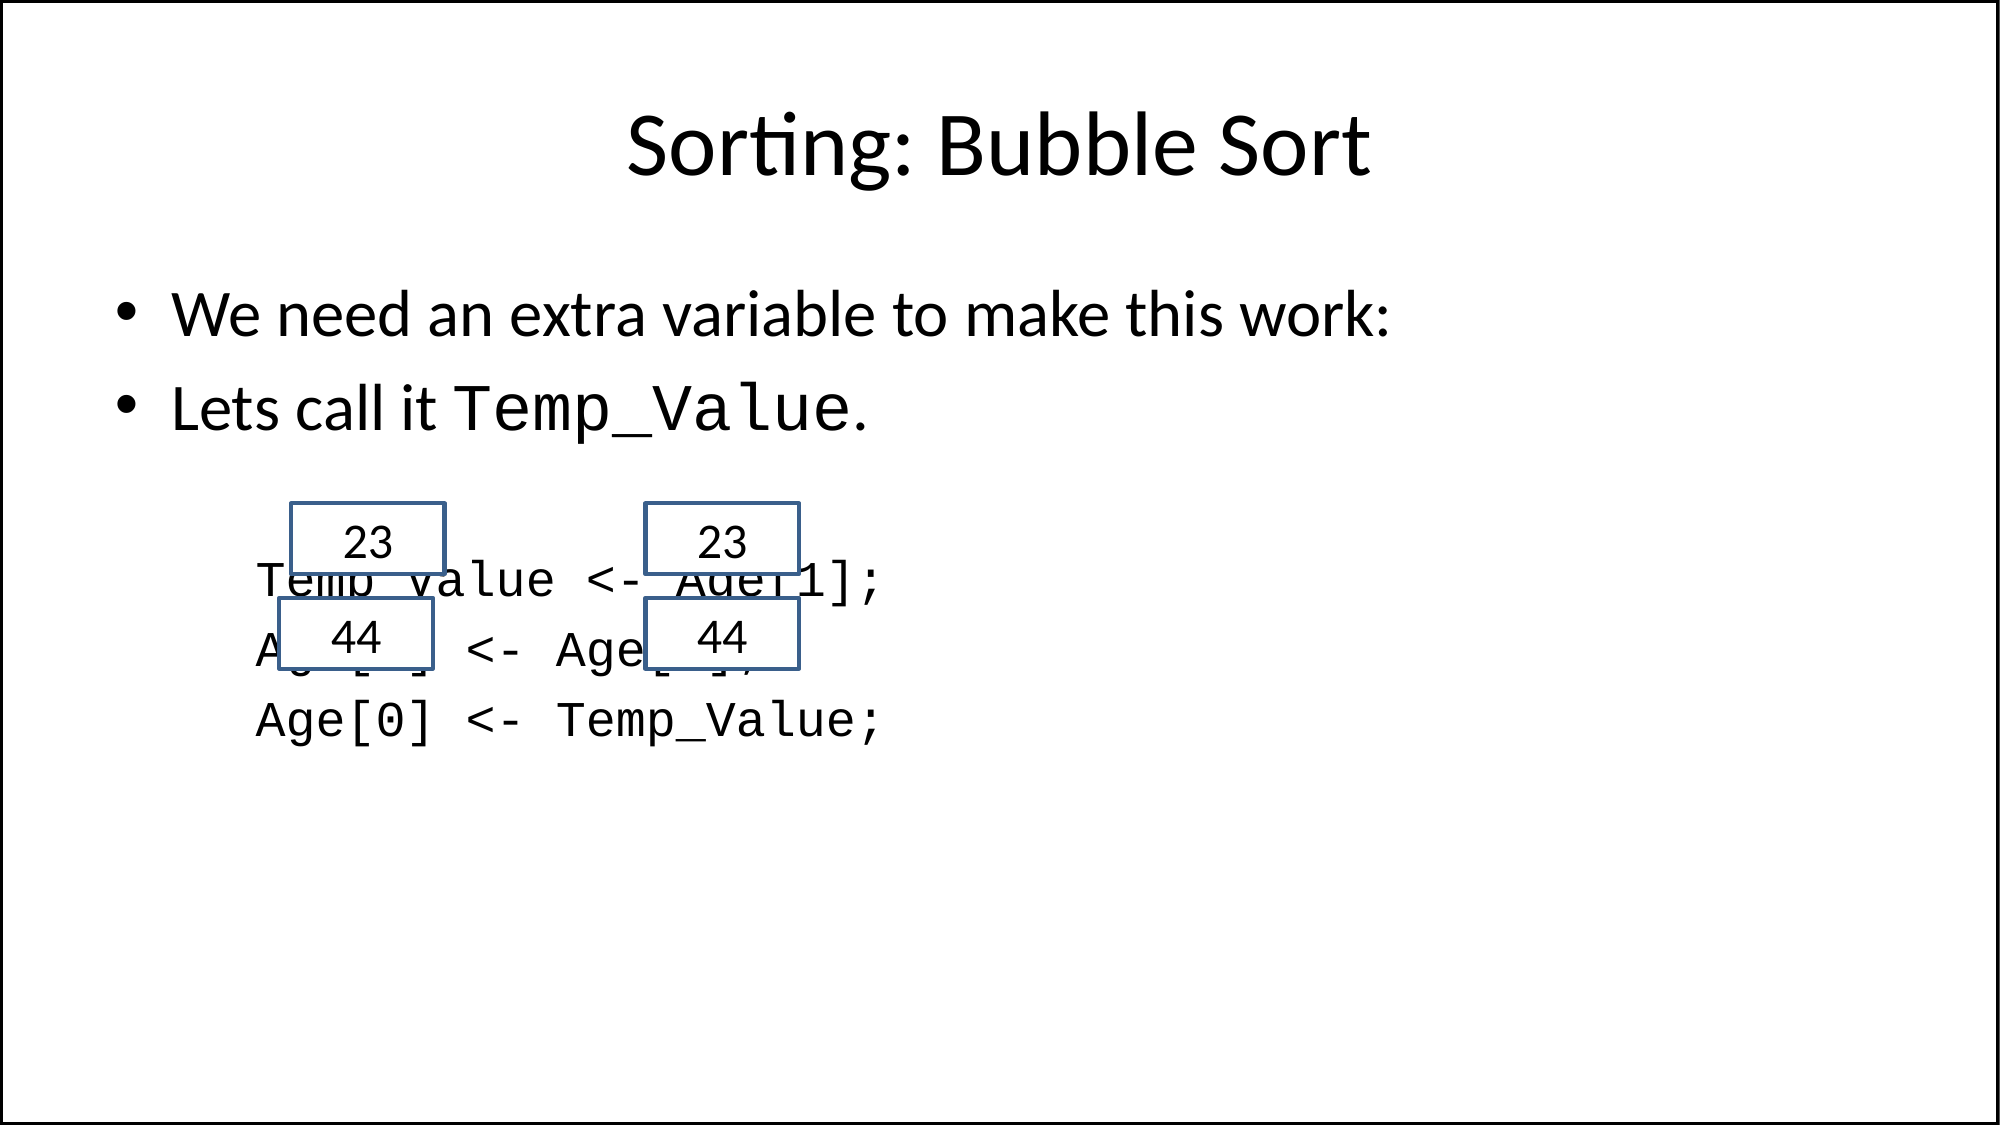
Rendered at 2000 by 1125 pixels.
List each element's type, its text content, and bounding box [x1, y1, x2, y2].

text_box 23 [289, 501, 447, 576]
title Sorting: Bubble Sort [99, 45, 1900, 233]
list We need an extra variable to make this work: Lets call it Temp_Value. Temp_Value <- Age[1]; Age[1] <- Age[0]; Age[0] <- Temp_Value; [99, 262, 1900, 1005]
text_box 23 [643, 501, 801, 576]
text_box 44 [277, 596, 435, 671]
text_box 44 [643, 596, 801, 671]
